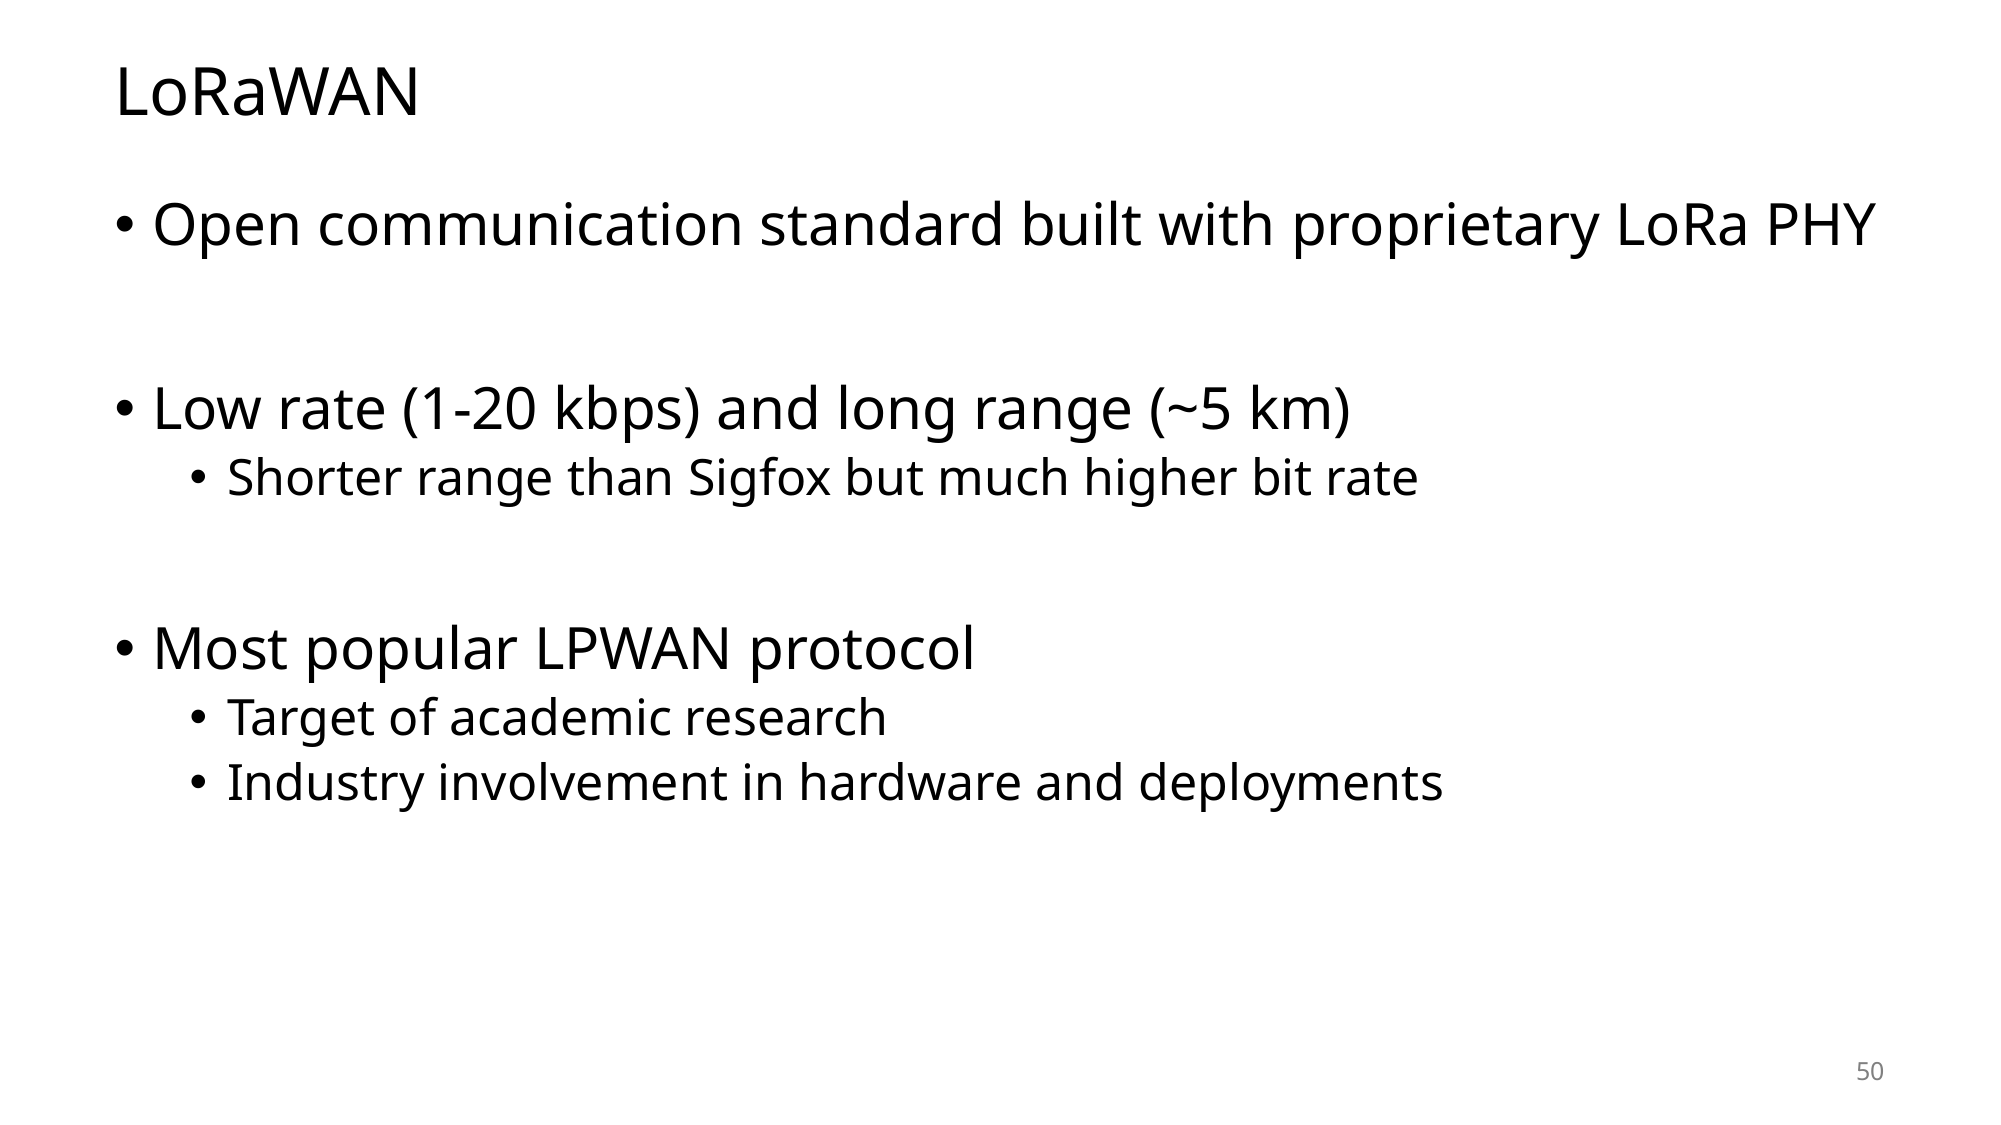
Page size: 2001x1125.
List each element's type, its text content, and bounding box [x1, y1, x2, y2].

title LoRaWAN [99, 37, 1900, 150]
slide_number 50 [1749, 1042, 1900, 1103]
list Open communication standard built with proprietary LoRa PHY Low rate (1-20 kbps) and long range (~5 km) Shorter range than Sigfox but much higher bit rate Most popular LPWAN protocol Target of academic research Industry involvement in hardware and deployments [99, 187, 1900, 1013]
